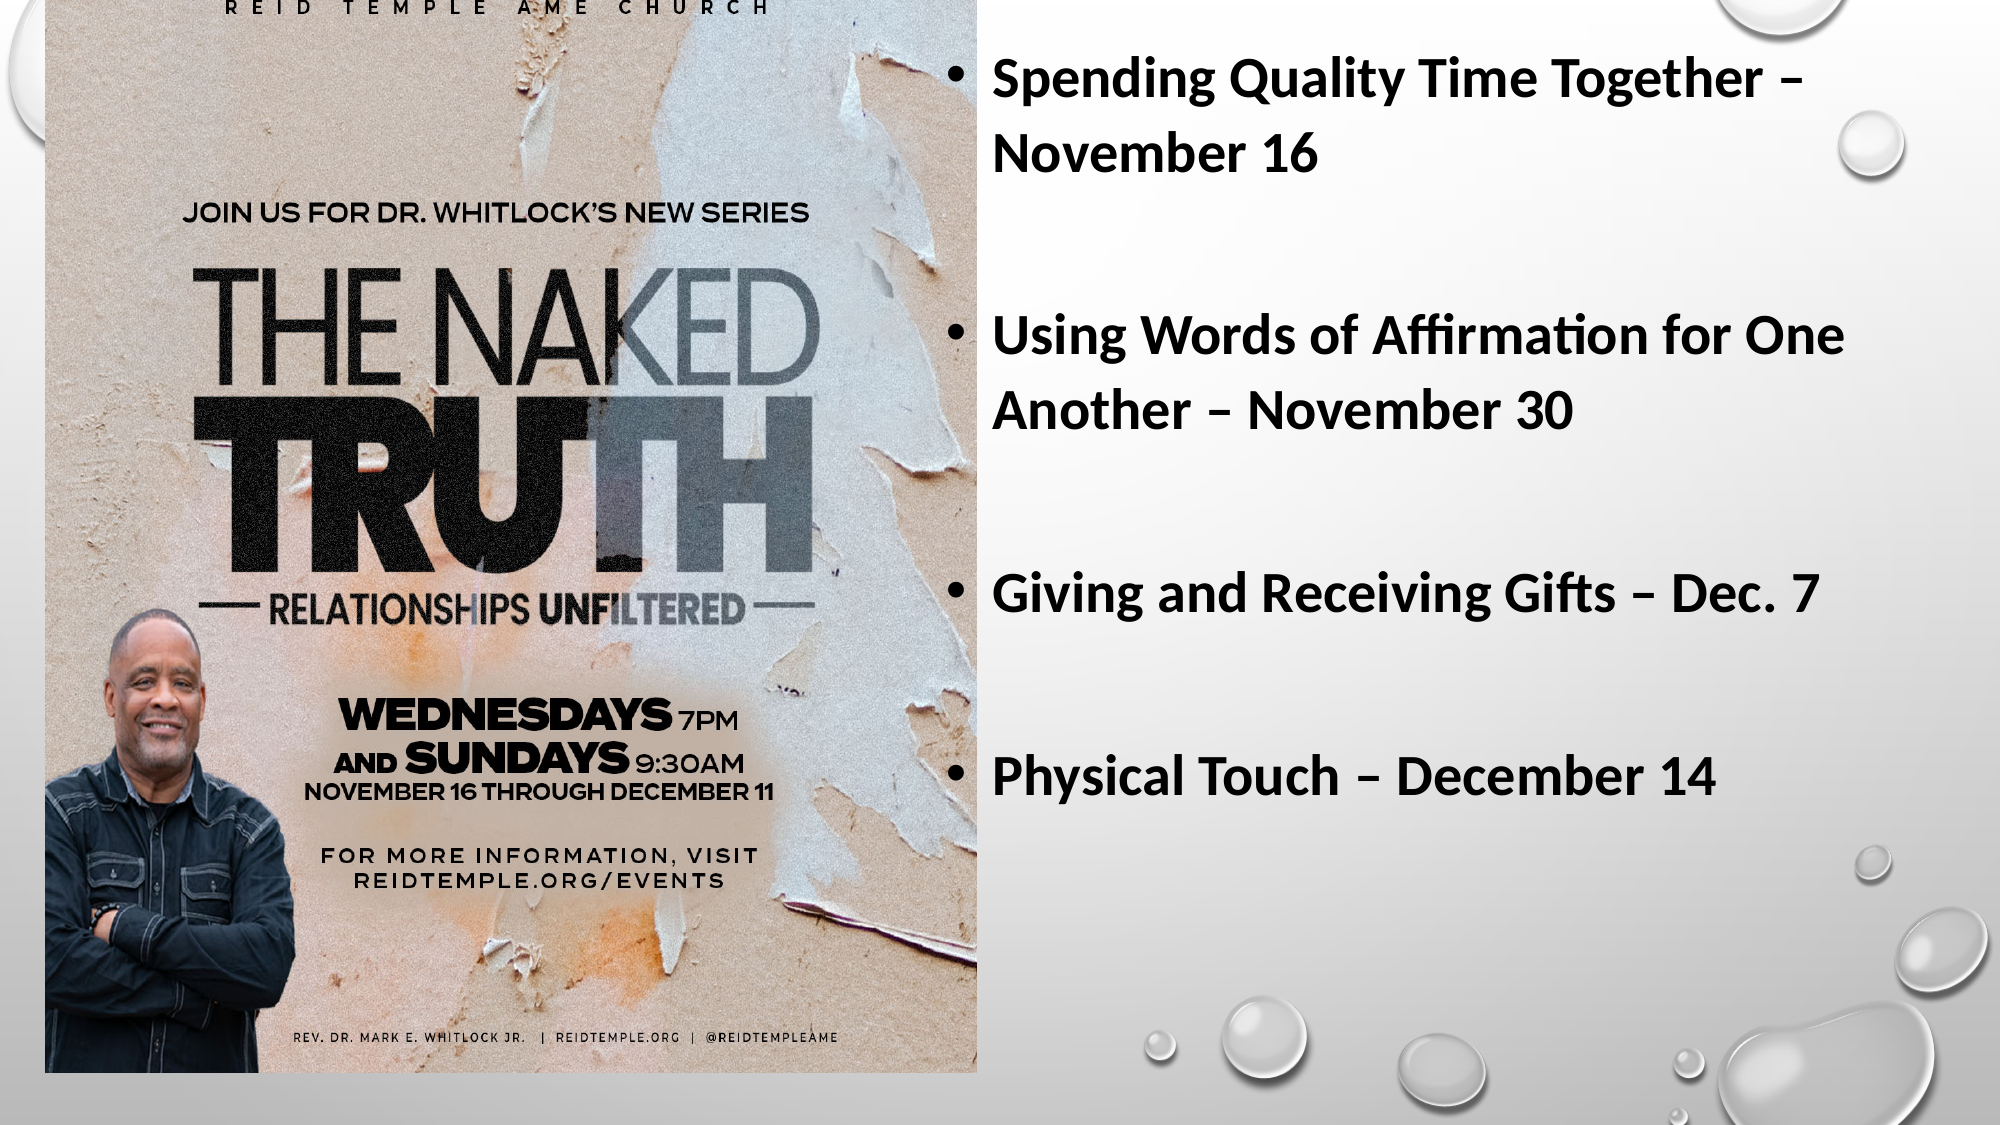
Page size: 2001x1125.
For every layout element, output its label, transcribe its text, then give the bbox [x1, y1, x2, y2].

picture [0, 0, 2000, 1125]
text_box Spending Quality Time Together – November 16 Using Words of Affirmation for One Another – November 30 Giving and Receiving Gifts – Dec. 7 Physical Touch – December 14 [984, 26, 1970, 987]
